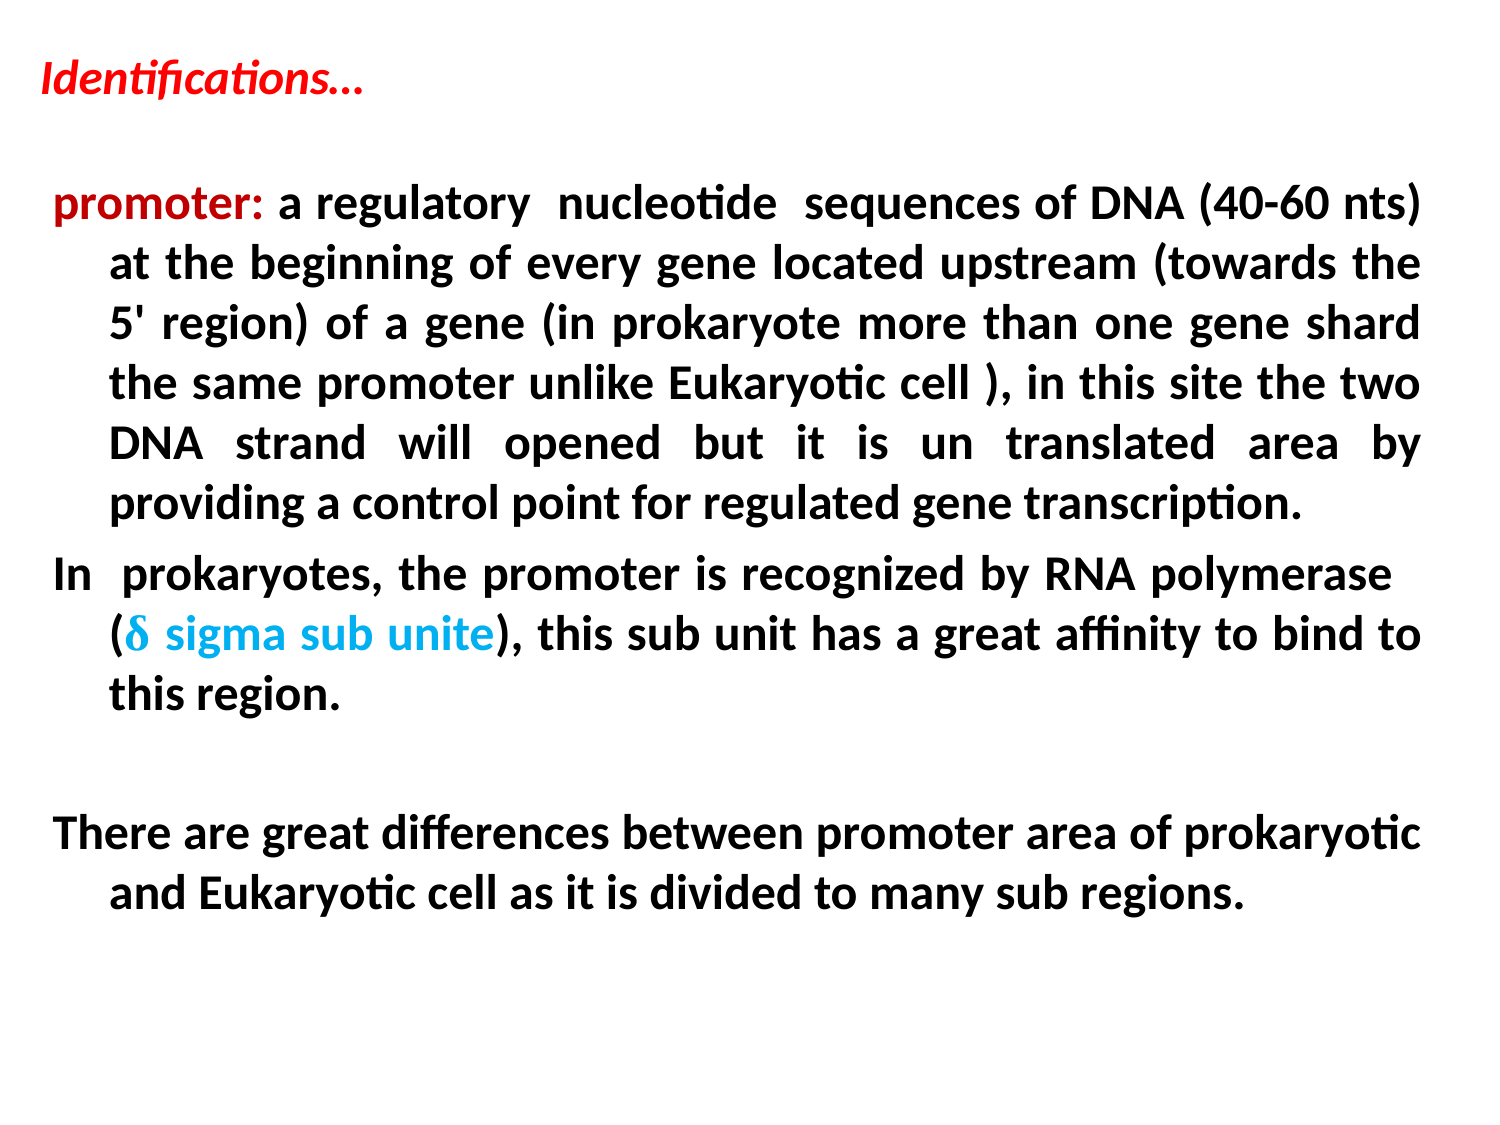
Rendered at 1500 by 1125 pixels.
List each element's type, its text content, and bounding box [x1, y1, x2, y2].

list promoter: a regulatory nucleotide sequences of DNA (40-60 nts) at the beginning of every gene located upstream (towards the 5' region) of a gene (in prokaryote more than one gene shard the same promoter unlike Eukaryotic cell ), in this site the two DNA strand will opened but it is un translated area by providing a control point for regulated gene transcription. In prokaryotes, the promoter is recognized by RNA polymerase (δ sigma sub unite), this sub unit has a great affinity to bind to this region. There are great differences between promoter area of prokaryotic and Eukaryotic cell as it is divided to many sub regions. [37, 162, 1438, 988]
title Identifications… [24, 37, 463, 113]
